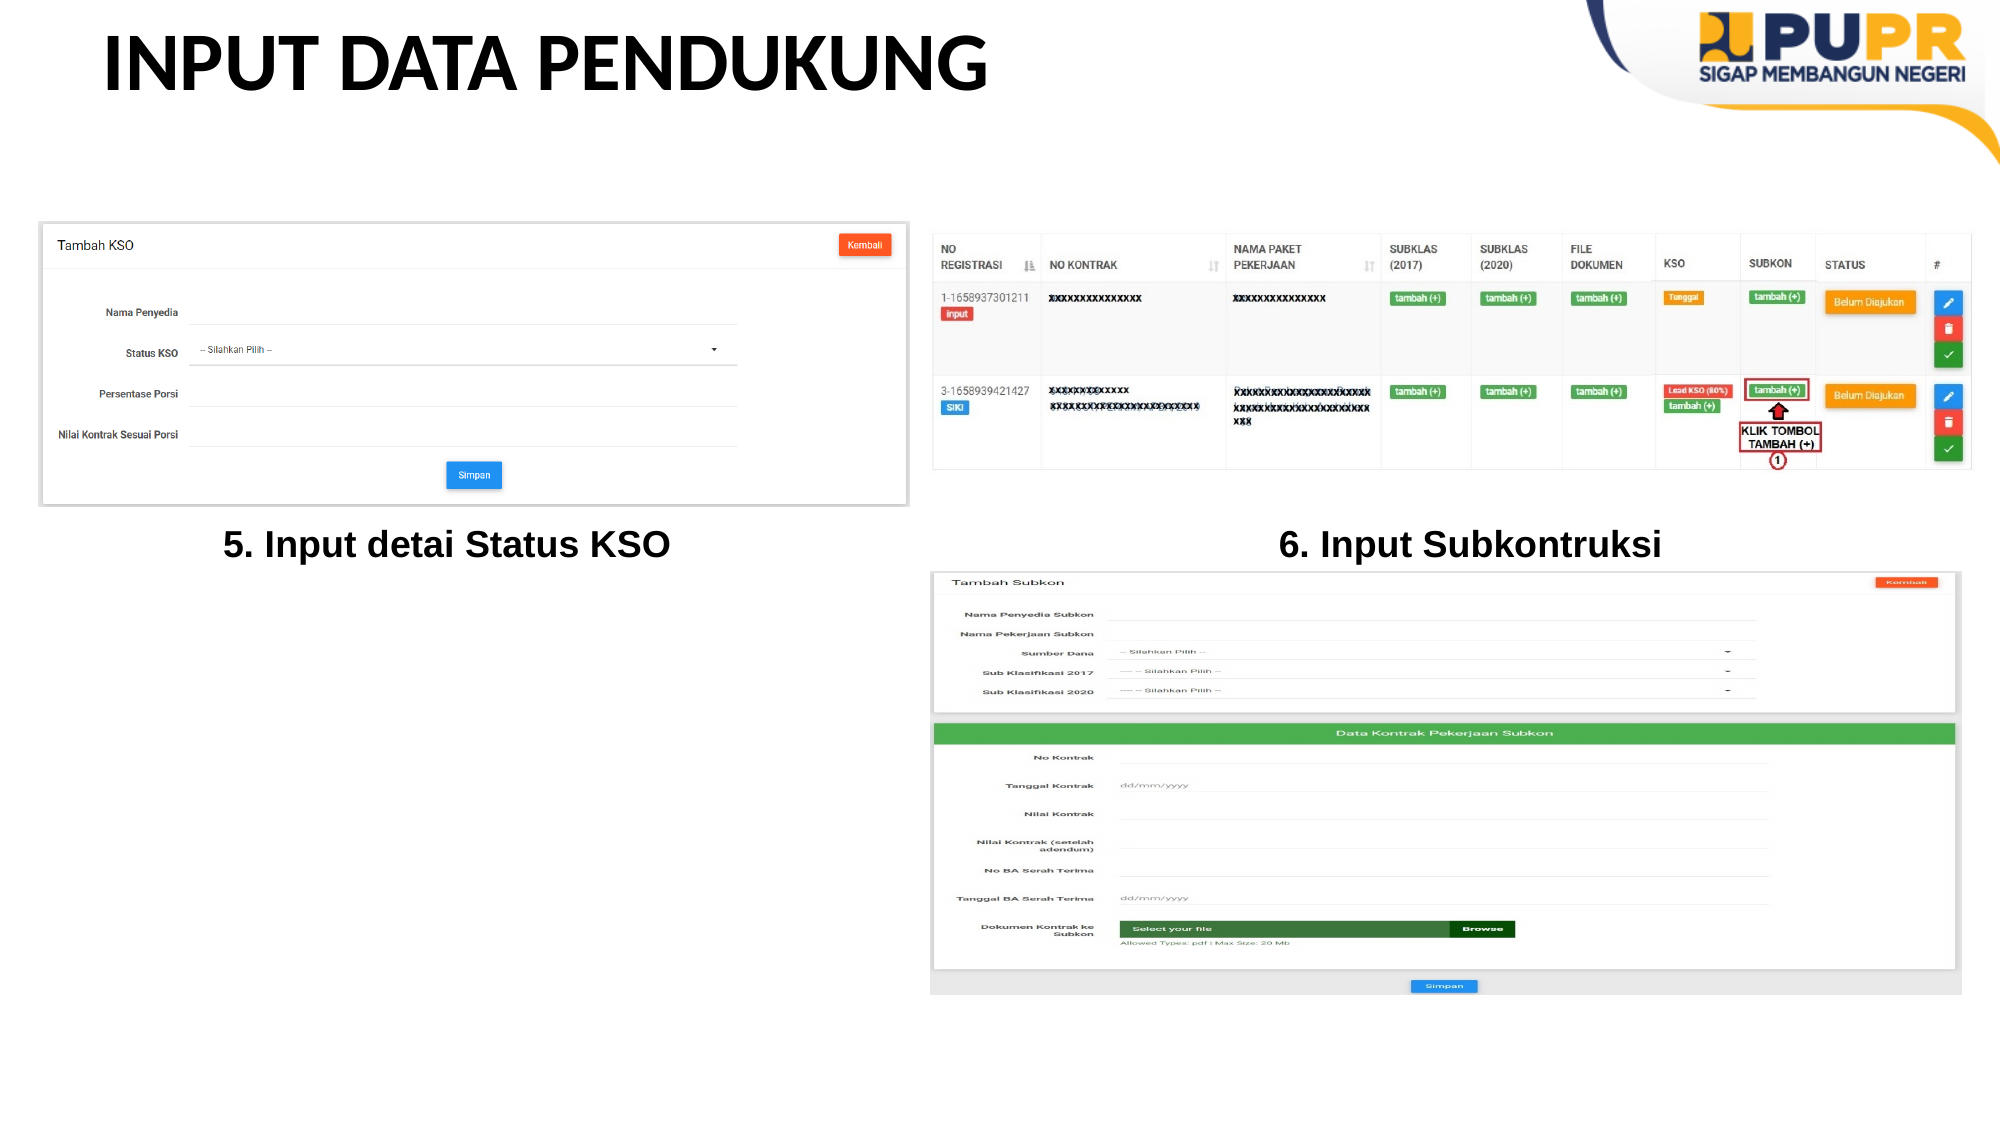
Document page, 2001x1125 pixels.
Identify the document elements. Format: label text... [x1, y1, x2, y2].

picture [930, 228, 1977, 474]
text_box INPUT DATA PENDUKUNG [88, 0, 1005, 115]
picture [930, 571, 1962, 995]
text_box 5. Input detai Status KSO [0, 513, 948, 573]
text_box 6. Input Subkontruksi [1264, 513, 2000, 573]
picture [1527, 0, 2000, 182]
picture [38, 221, 910, 507]
